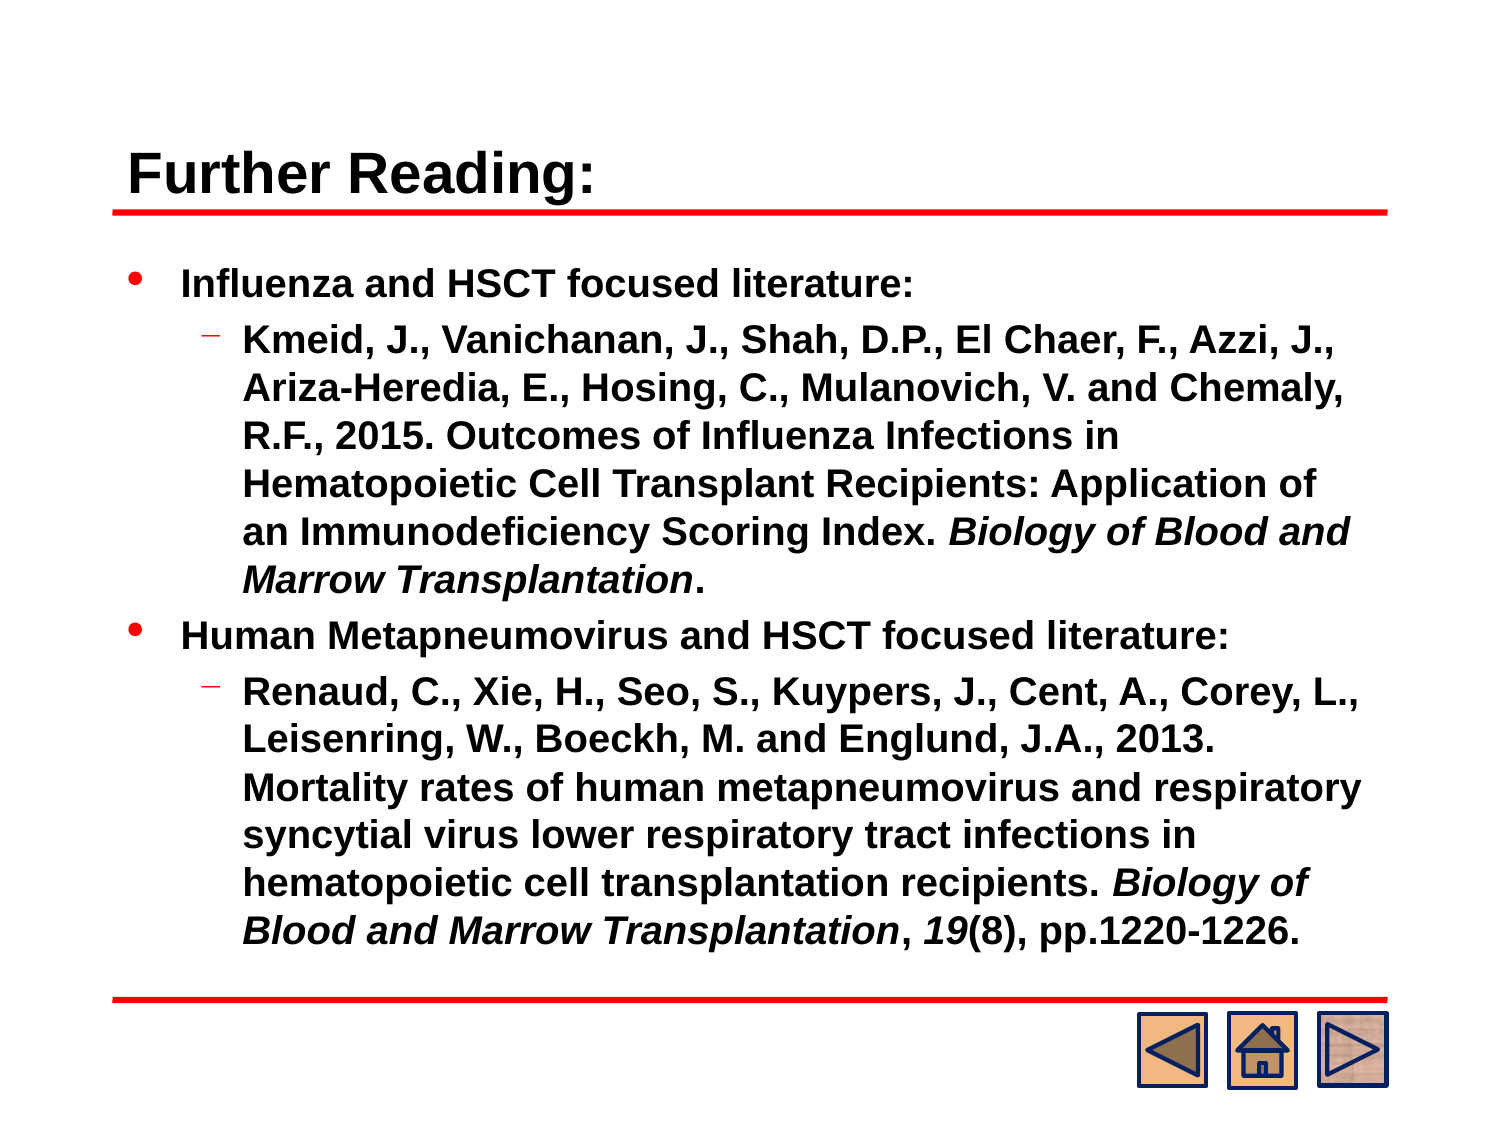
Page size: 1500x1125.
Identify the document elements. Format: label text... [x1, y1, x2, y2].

text_box [1137, 1012, 1208, 1088]
title Further Reading: [112, 62, 1388, 213]
list Influenza and HSCT focused literature: Kmeid, J., Vanichanan, J., Shah, D.P., El Chaer, F., Azzi, J., Ariza-Heredia, E., Hosing, C., Mulanovich, V. and Chemaly, R.F., 2015. Outcomes of Influenza Infections in Hematopoietic Cell Transplant Recipients: Application of an Immunodeficiency Scoring Index. Biology of Blood and Marrow Transplantation. Human Metapneumovirus and HSCT focused literature: Renaud, C., Xie, H., Seo, S., Kuypers, J., Cent, A., Corey, L., Leisenring, W., Boeckh, M. and Englund, J.A., 2013. Mortality rates of human metapneumovirus and respiratory syncytial virus lower respiratory tract infections in hematopoietic cell transplantation recipients. Biology of Blood and Marrow Transplantation, 19(8), pp.1220-1226. [112, 249, 1388, 1001]
text_box [1317, 1011, 1389, 1088]
text_box [1227, 1011, 1298, 1090]
